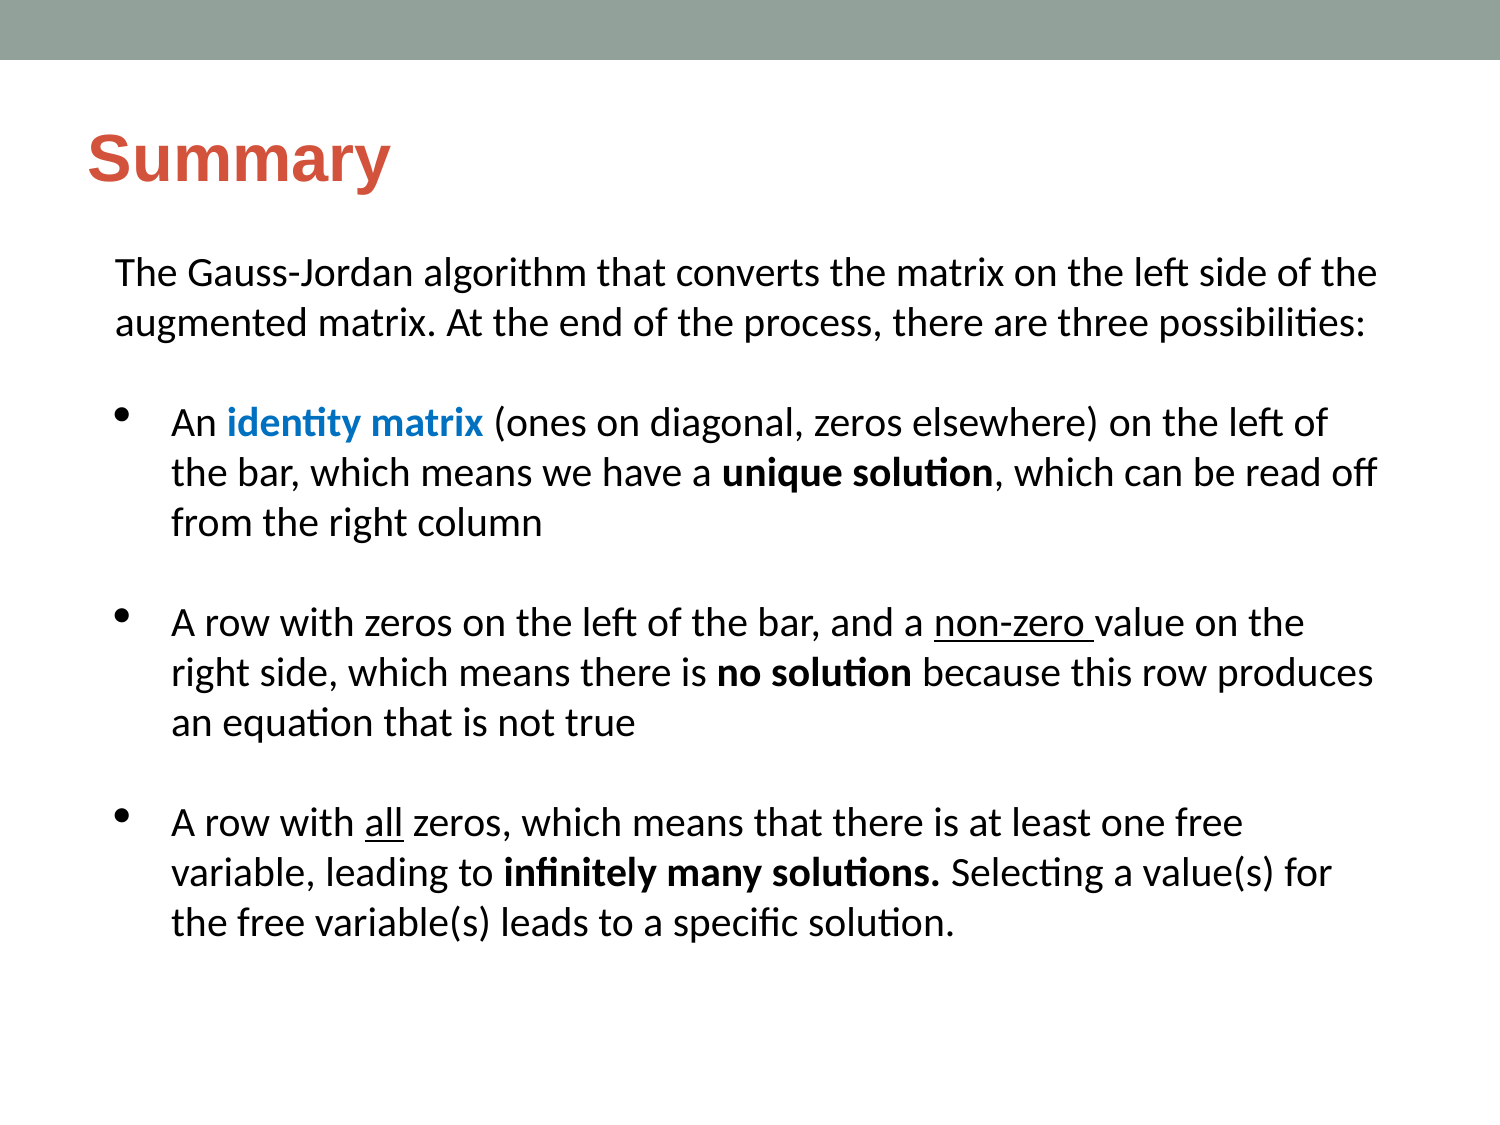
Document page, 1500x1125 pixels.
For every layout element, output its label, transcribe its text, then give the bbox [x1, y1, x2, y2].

title Summary [87, 114, 1215, 196]
text_box The Gauss-Jordan algorithm that converts the matrix on the left side of the augmented matrix. At the end of the process, there are three possibilities: An identity matrix (ones on diagonal, zeros elsewhere) on the left of the bar, which means we have a unique solution, which can be read off from the right column A row with zeros on the left of the bar, and a non-zero value on the right side, which means there is no solution because this row produces an equation that is not true A row with all zeros, which means that there is at least one free variable, leading to infinitely many solutions. Selecting a value(s) for the free variable(s) leads to a specific solution. [99, 237, 1400, 953]
